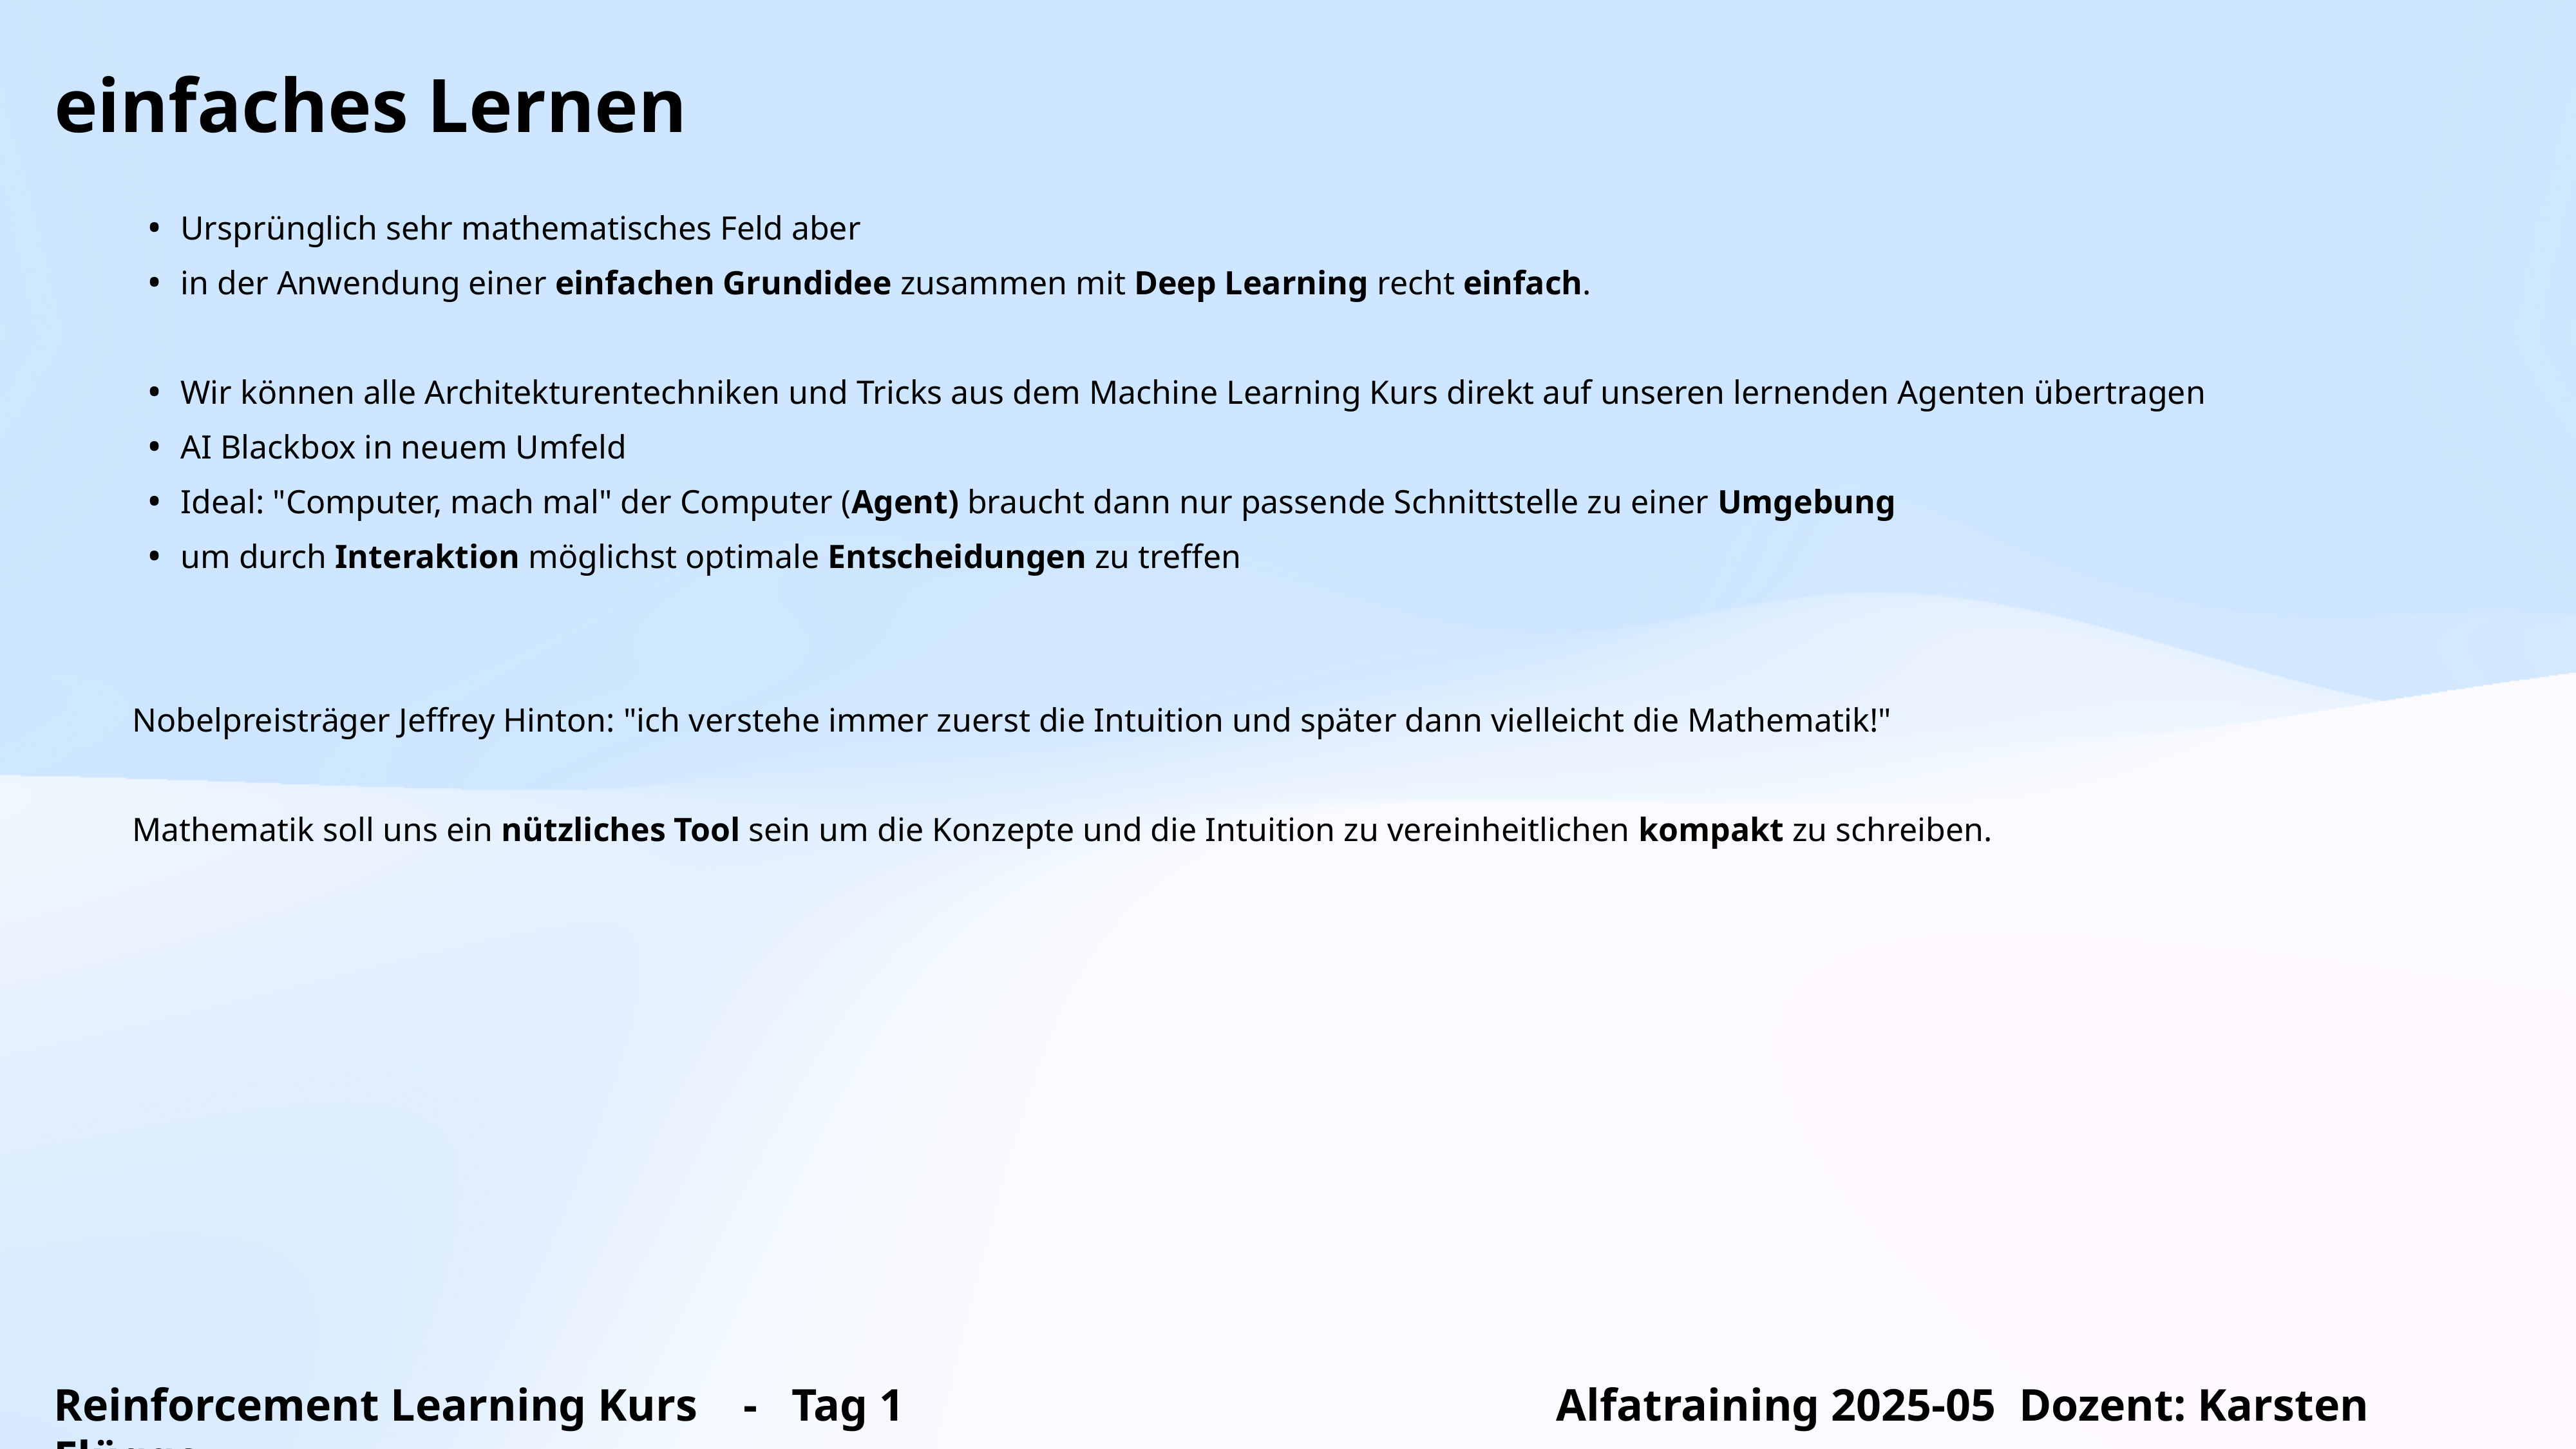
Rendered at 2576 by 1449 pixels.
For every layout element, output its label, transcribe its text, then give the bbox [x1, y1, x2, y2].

text_box Ursprünglich sehr mathematisches Feld aber in der Anwendung einer einfachen Grundidee zusammen mit Deep Learning recht einfach. Wir können alle Architekturentechniken und Tricks aus dem Machine Learning Kurs direkt auf unseren lernenden Agenten übertragen AI Blackbox in neuem Umfeld Ideal: "Computer, mach mal" der Computer (Agent) braucht dann nur passende Schnittstelle zu einer Umgebung um durch Interaktion möglichst optimale Entscheidungen zu treffen Nobelpreisträger Jeffrey Hinton: "ich verstehe immer zuerst die Intuition und später dann vielleicht die Mathematik!" Mathematik soll uns ein nützliches Tool sein um die Konzepte und die Intuition zu vereinheitlichen kompakt zu schreiben. [127, 202, 2449, 1329]
subtitle einfaches Lernen [48, 52, 2371, 160]
list Reinforcement Learning Kurs - Tag 1 Alfatraining 2025-05 Dozent: Karsten Flügge [48, 1371, 2528, 1440]
picture [0, 0, 2576, 1449]
